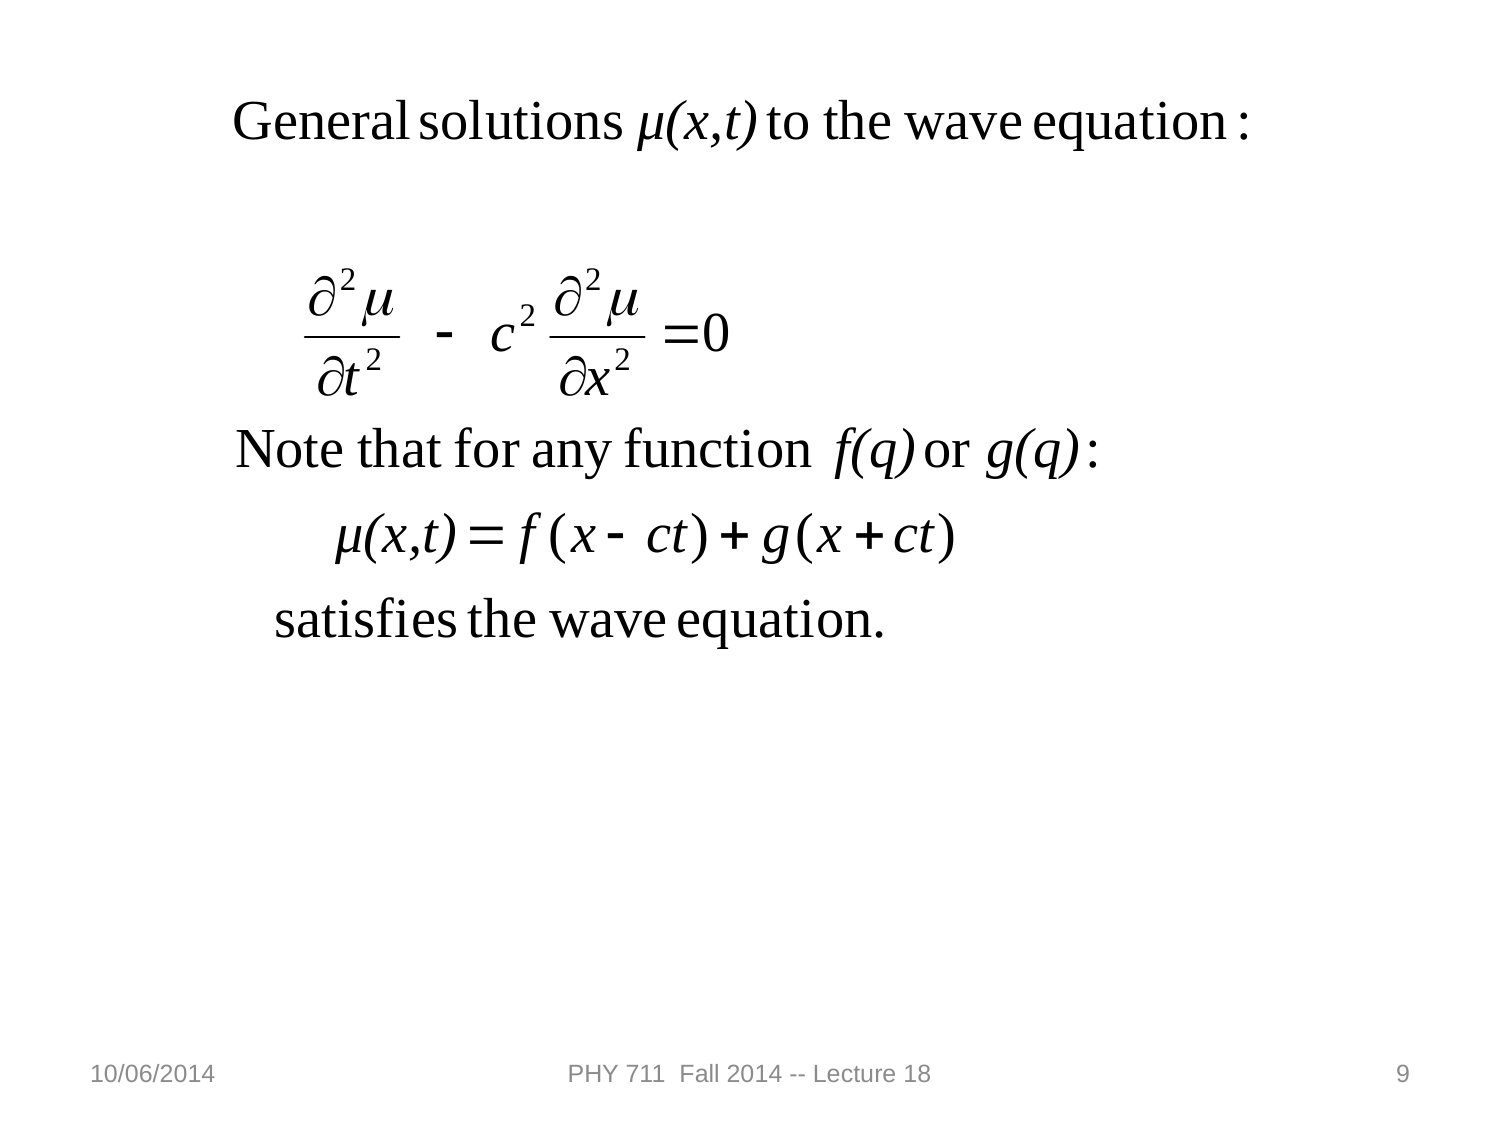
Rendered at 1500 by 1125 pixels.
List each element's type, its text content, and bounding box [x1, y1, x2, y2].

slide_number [75, 1042, 425, 1103]
footer PHY 711 Fall 2014 -- Lecture 18 [512, 1042, 988, 1103]
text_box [224, 87, 1260, 662]
slide_number 9 [1074, 1042, 1425, 1103]
